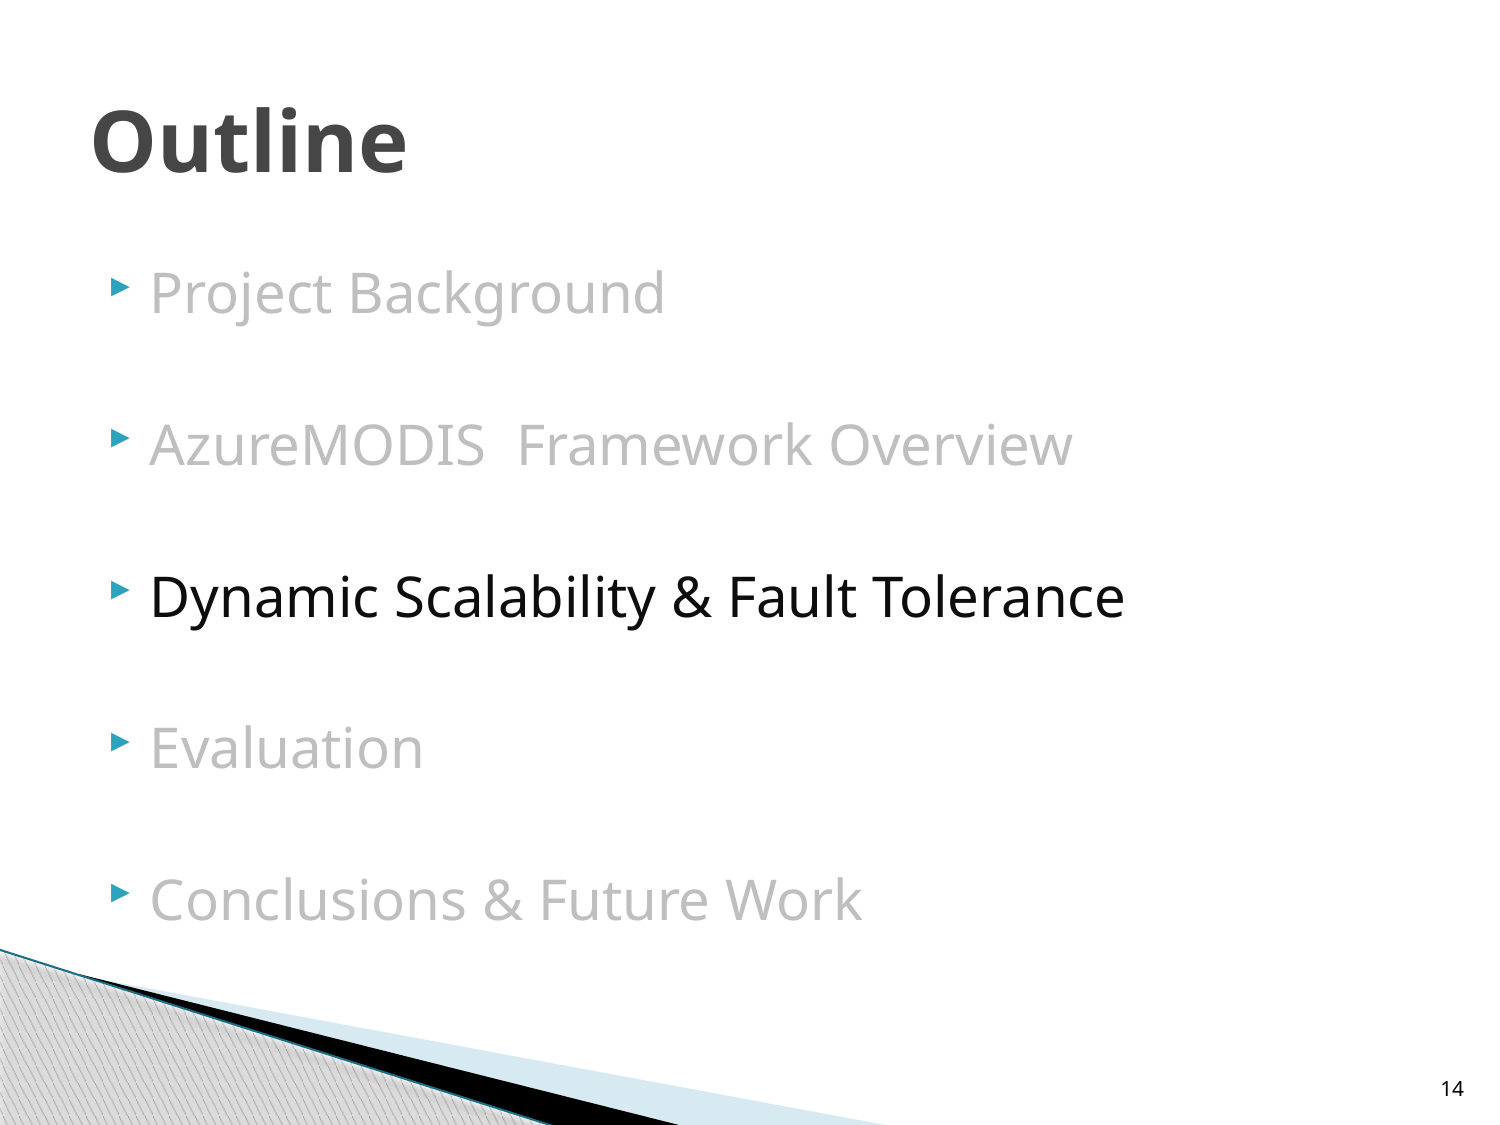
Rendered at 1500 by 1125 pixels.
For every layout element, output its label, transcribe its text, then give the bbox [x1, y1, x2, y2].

title Outline [75, 45, 1425, 233]
list Project Background AzureMODIS Framework Overview Dynamic Scalability & Fault Tolerance Evaluation Conclusions & Future Work [74, 249, 1426, 986]
slide_number 14 [1418, 1051, 1479, 1112]
